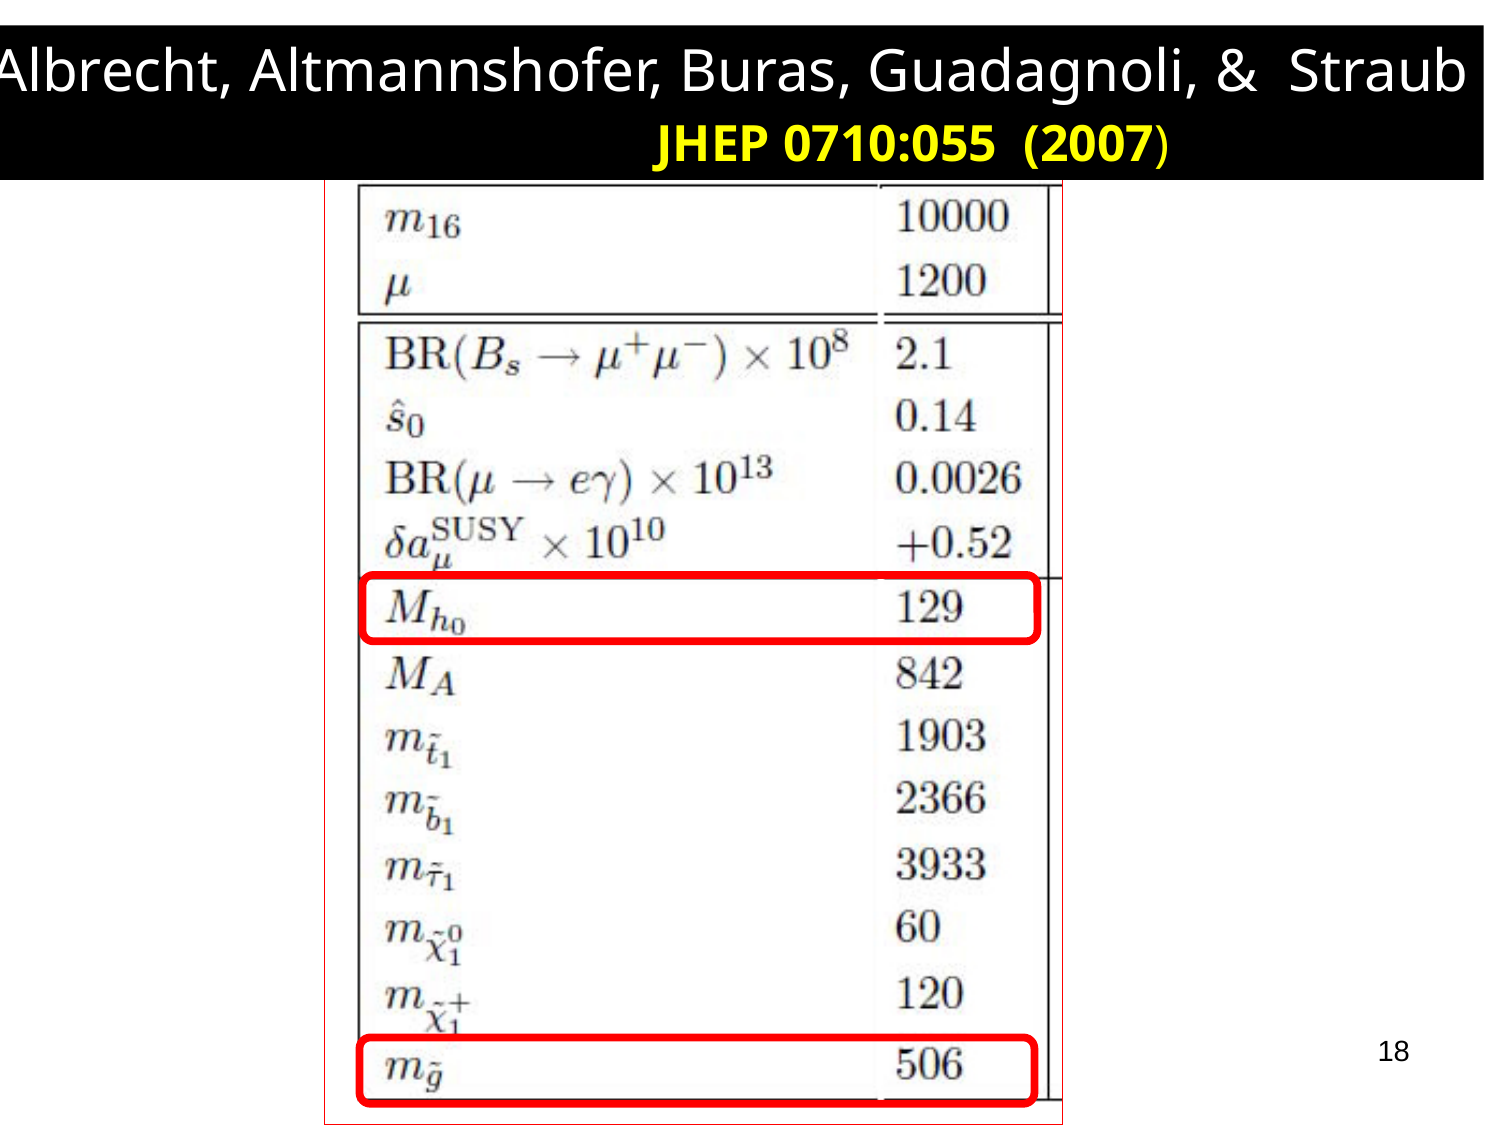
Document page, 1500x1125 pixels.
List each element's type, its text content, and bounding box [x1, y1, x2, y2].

picture [324, 157, 1063, 1125]
text_box Albrecht, Altmannshofer, Buras, Guadagnoli, & Straub JHEP 0710:055 (2007) [0, 25, 1484, 180]
slide_number 18 [1074, 1024, 1426, 1103]
